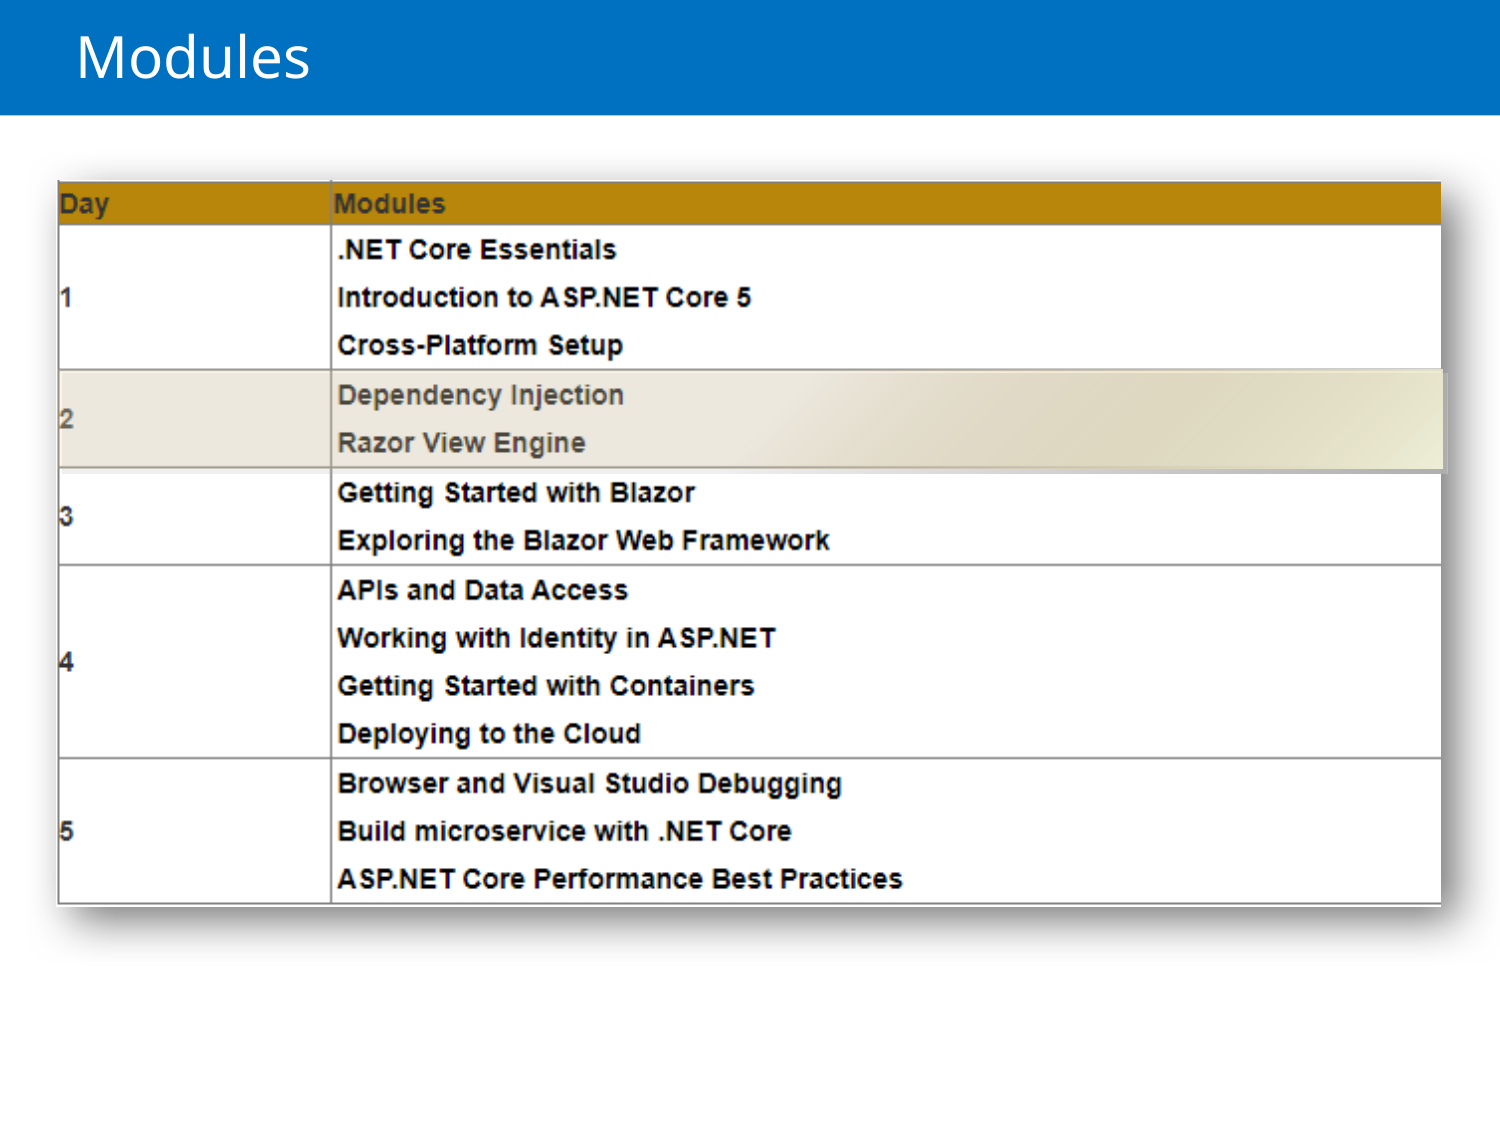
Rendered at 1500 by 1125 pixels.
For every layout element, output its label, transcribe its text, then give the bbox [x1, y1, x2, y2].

picture [55, 179, 1442, 907]
title Modules [75, 0, 1351, 122]
